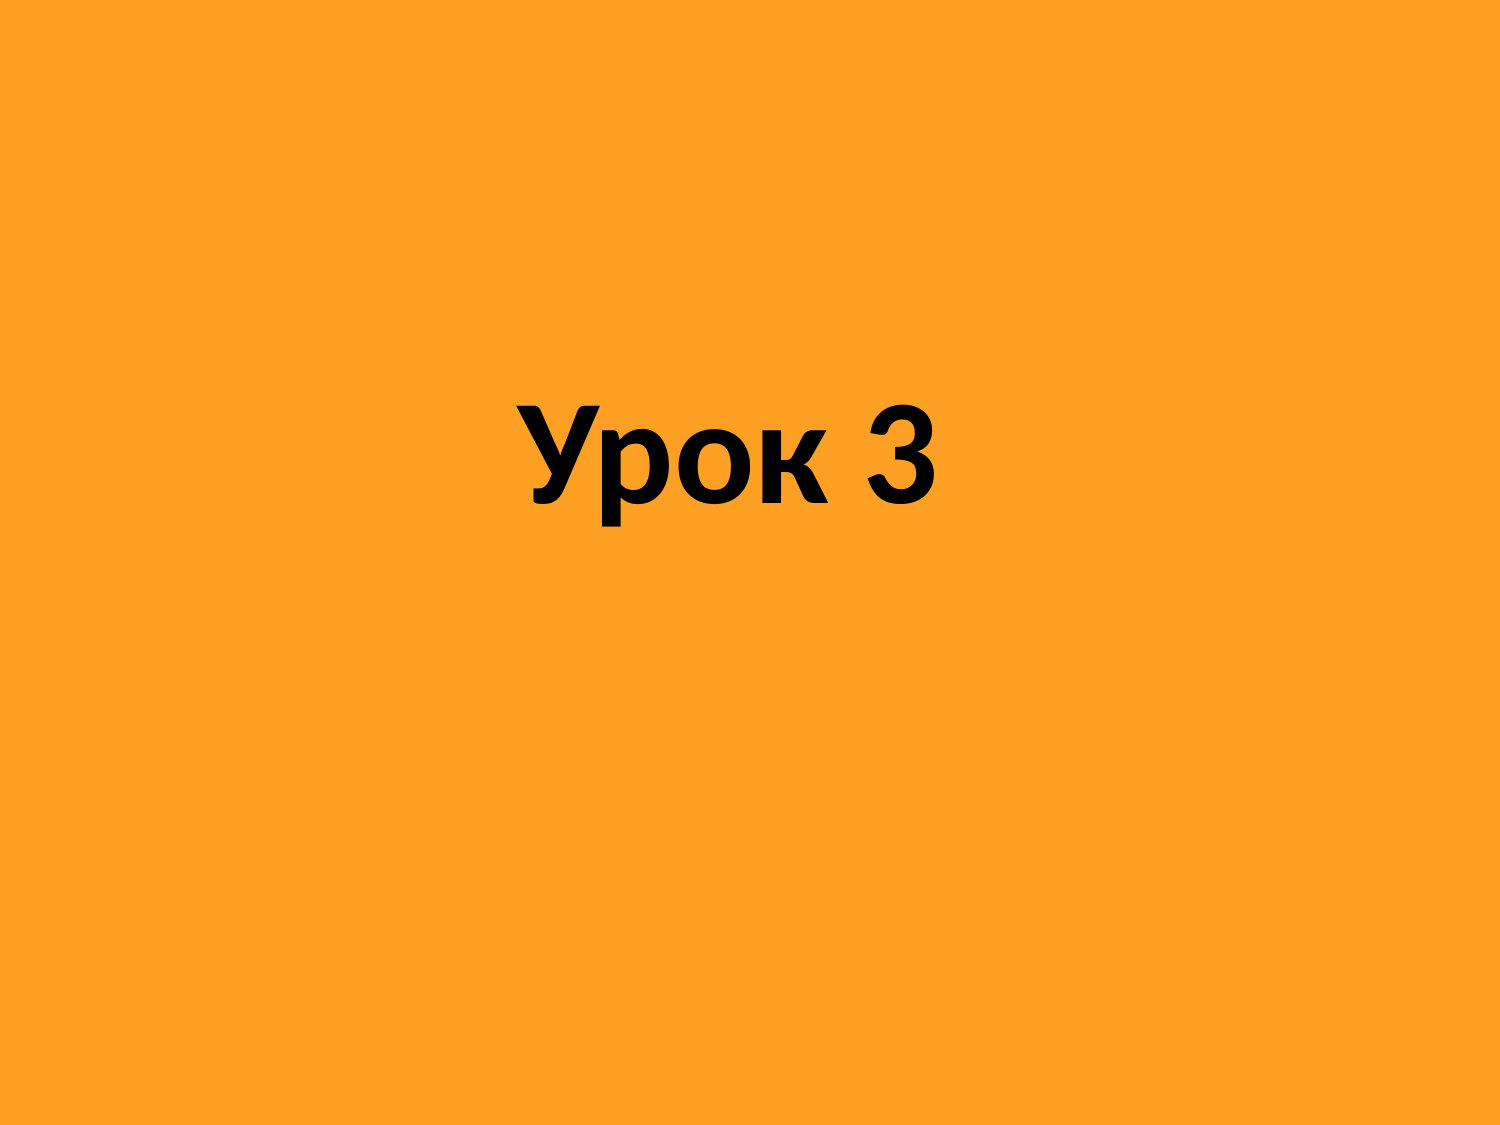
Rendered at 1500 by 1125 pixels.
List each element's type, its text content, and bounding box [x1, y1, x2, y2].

title Урок 3 [53, 350, 1404, 538]
